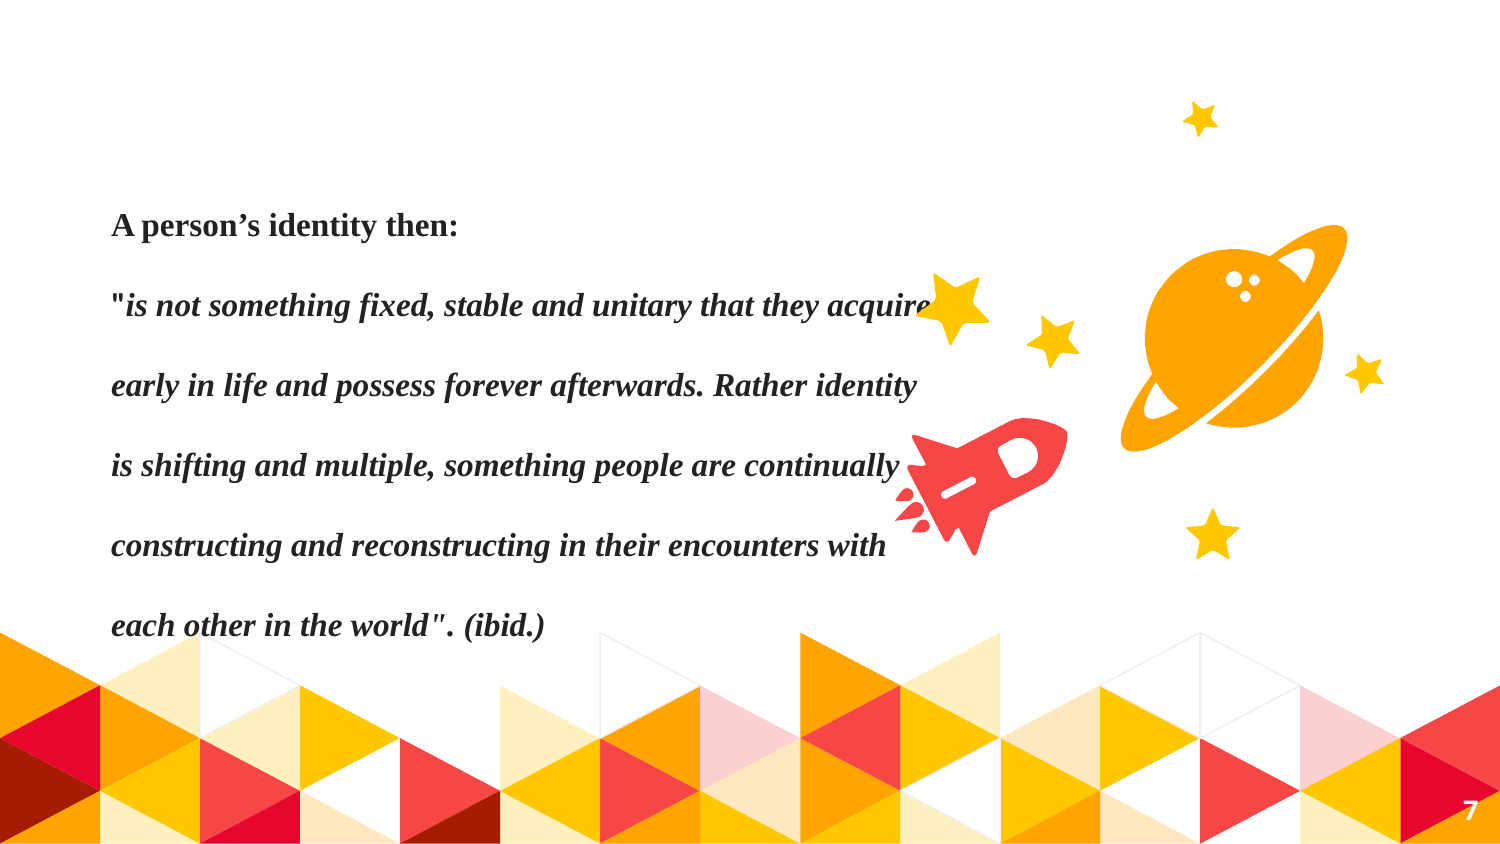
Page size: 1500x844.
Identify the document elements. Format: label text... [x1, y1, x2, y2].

slide_number 7 [1403, 779, 1494, 844]
text_box [1352, 354, 1384, 394]
text_box [916, 273, 990, 346]
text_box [902, 402, 1053, 554]
text_box [1182, 101, 1218, 138]
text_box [1120, 224, 1348, 452]
text_box [1186, 508, 1240, 560]
title A person’s identity then: "is not something fixed, stable and unitary that they acquire early in life and possess forever afterwards. Rather identity is shifting and multiple, something people are continually constructing and reconstructing in their encounters with each other in the world". (ibid.) [96, 116, 957, 698]
text_box [1026, 315, 1080, 369]
